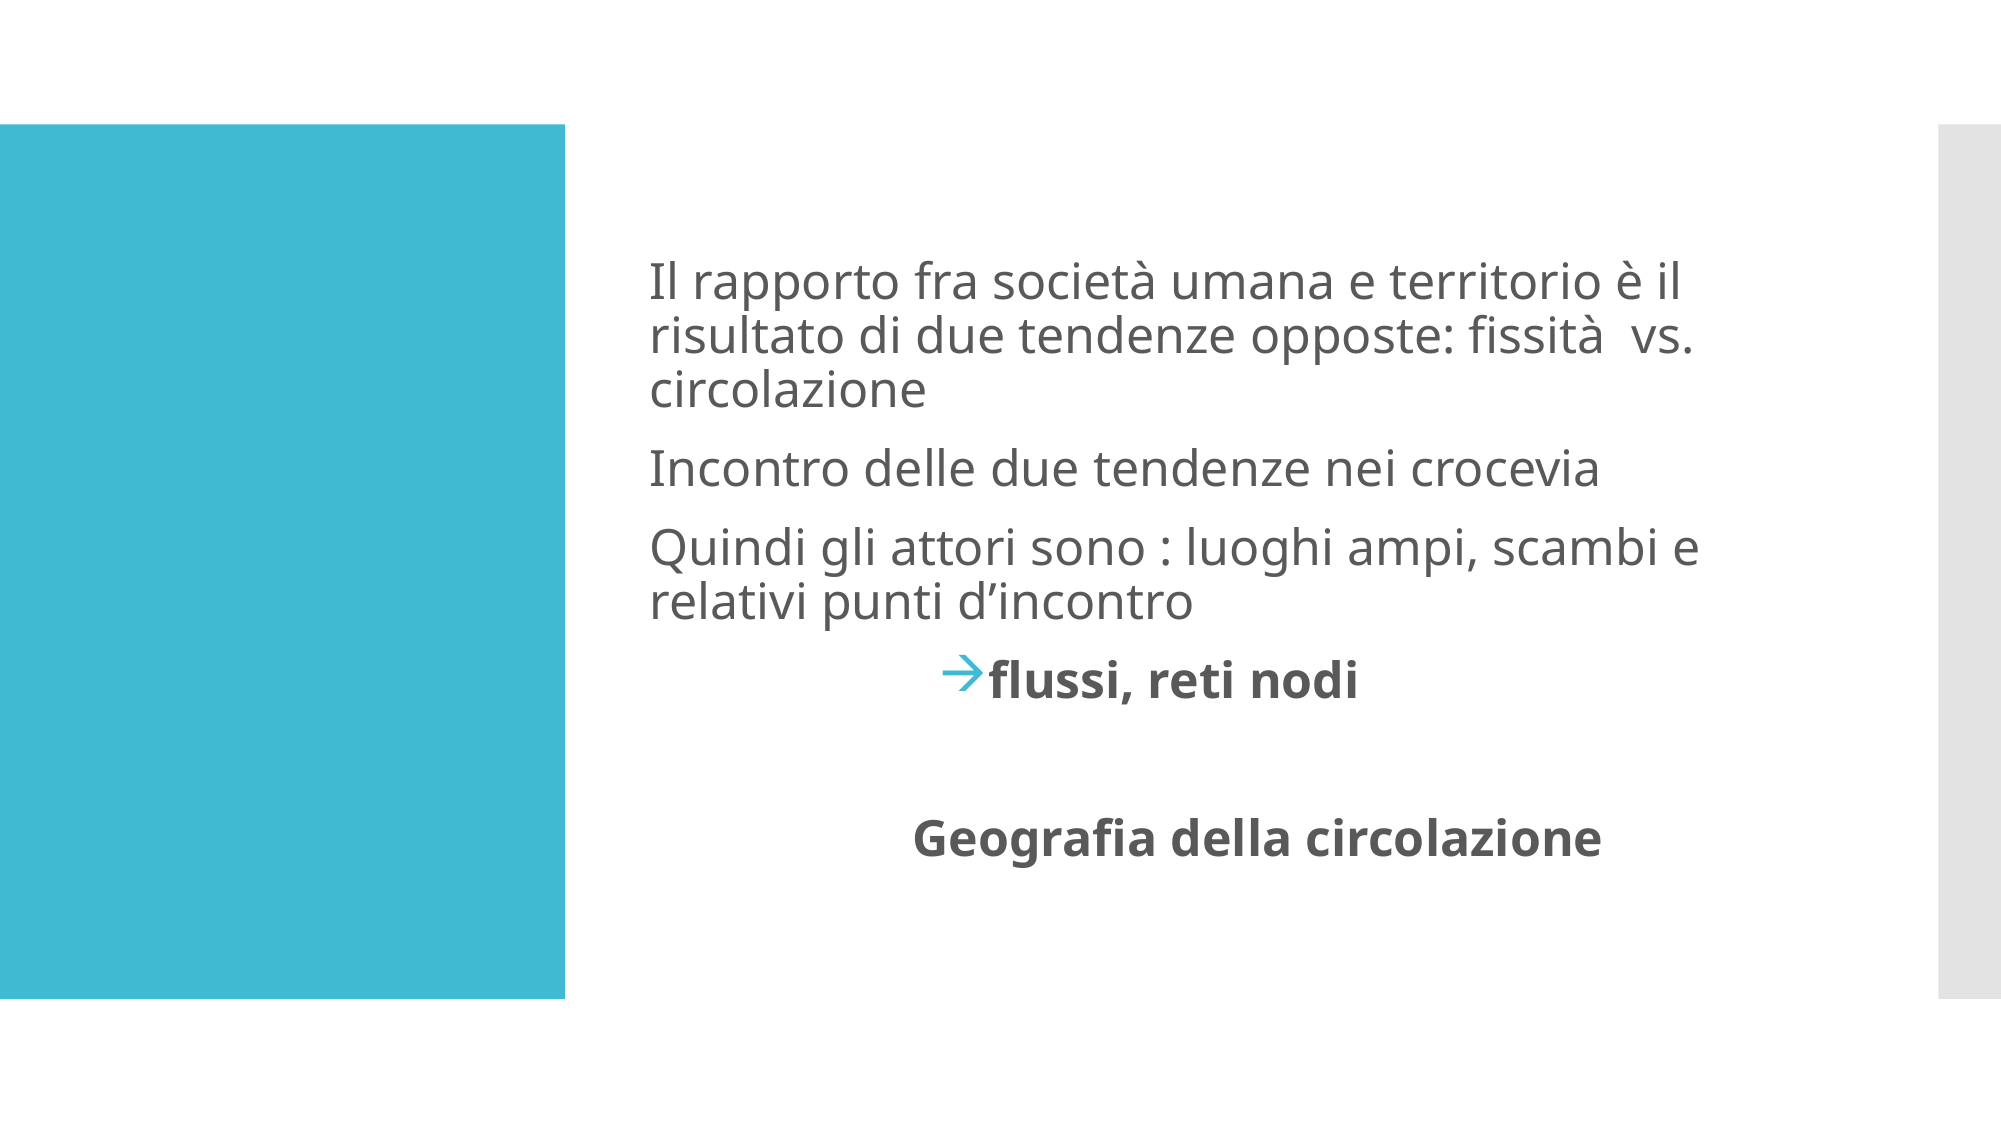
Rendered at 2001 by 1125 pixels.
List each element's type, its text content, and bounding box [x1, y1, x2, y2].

list Il rapporto fra società umana e territorio è il risultato di due tendenze opposte: fissità vs. circolazione Incontro delle due tendenze nei crocevia Quindi gli attori sono : luoghi ampi, scambi e relativi punti d’incontro flussi, reti nodi Geografia della circolazione [634, 141, 1835, 982]
